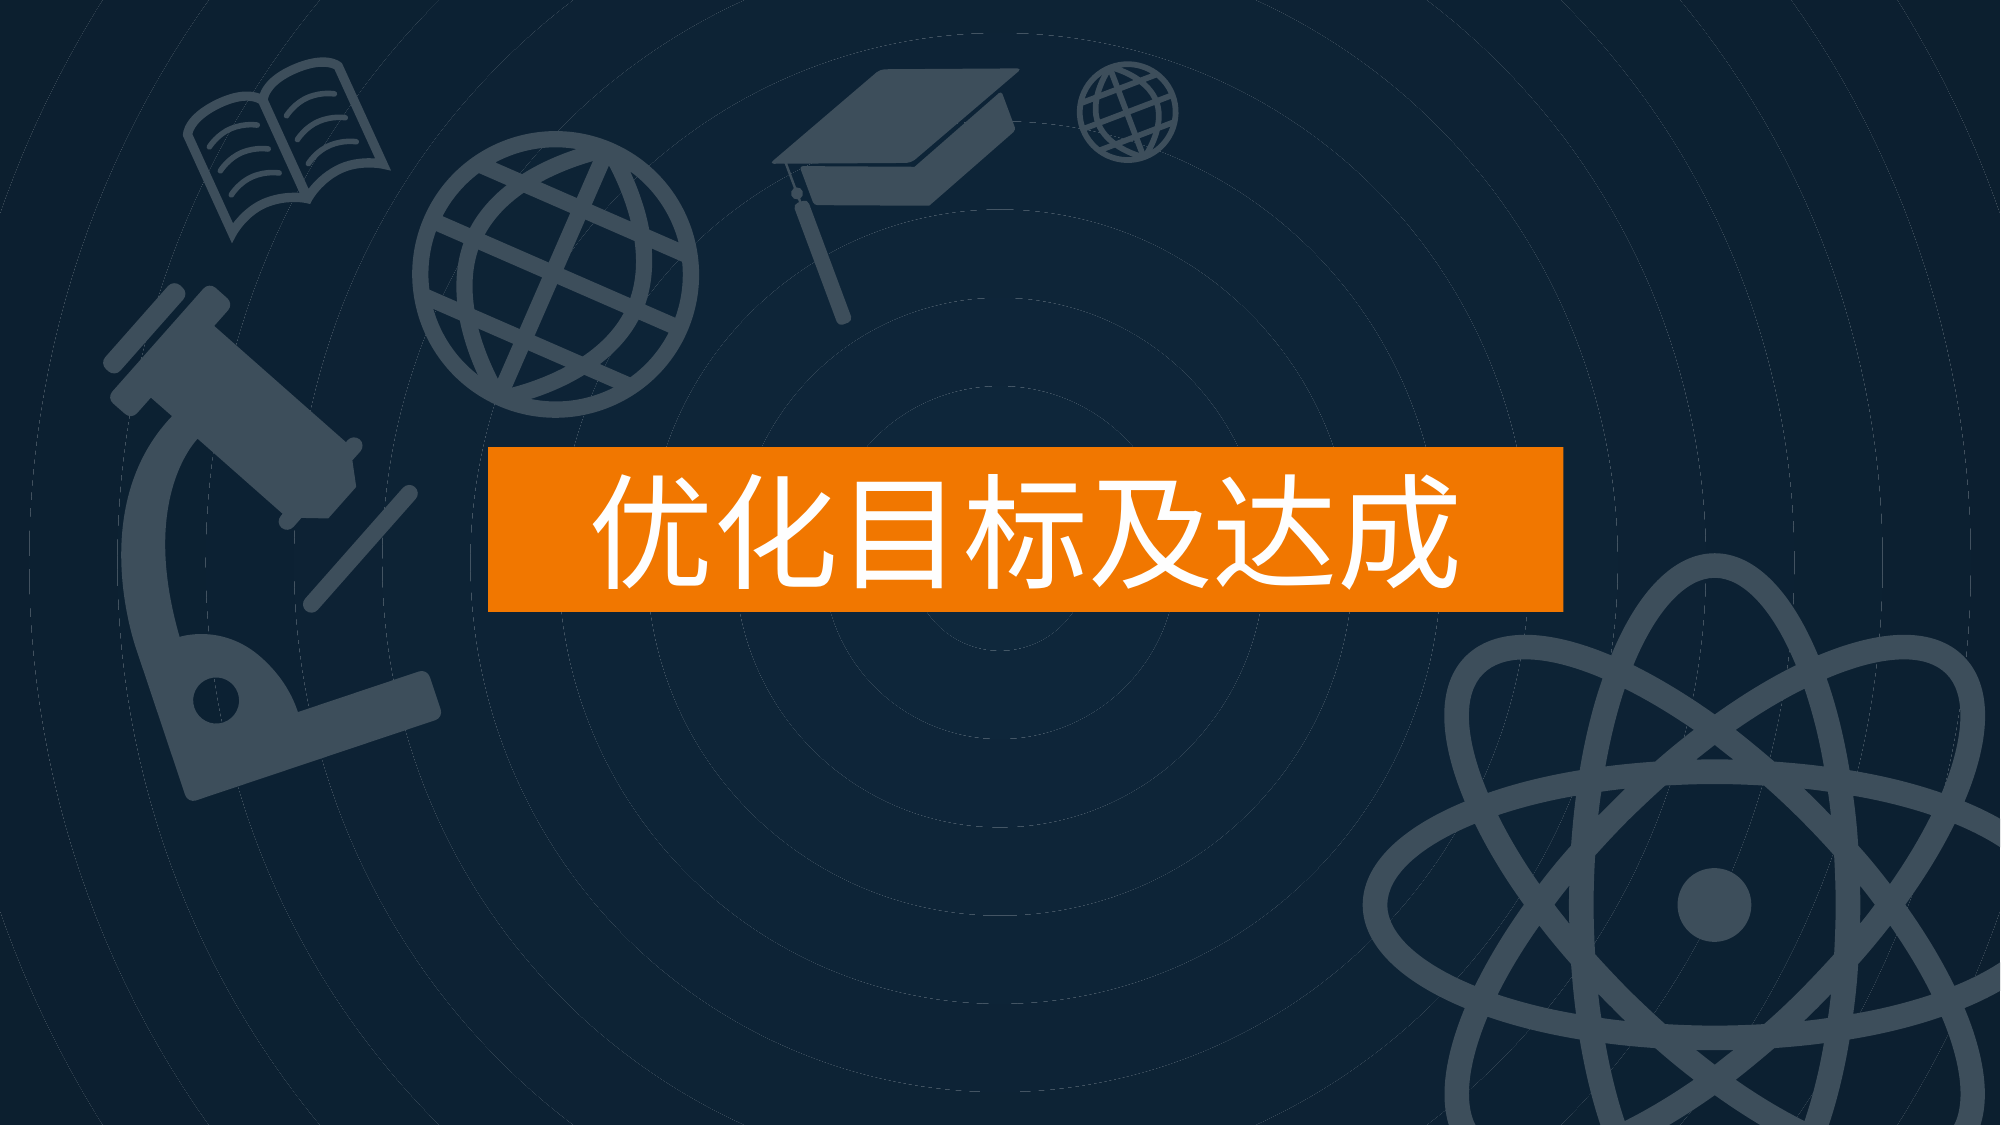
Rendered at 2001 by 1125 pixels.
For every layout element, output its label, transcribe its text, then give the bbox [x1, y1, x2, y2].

text_box 优化目标及达成 [488, 447, 1564, 612]
